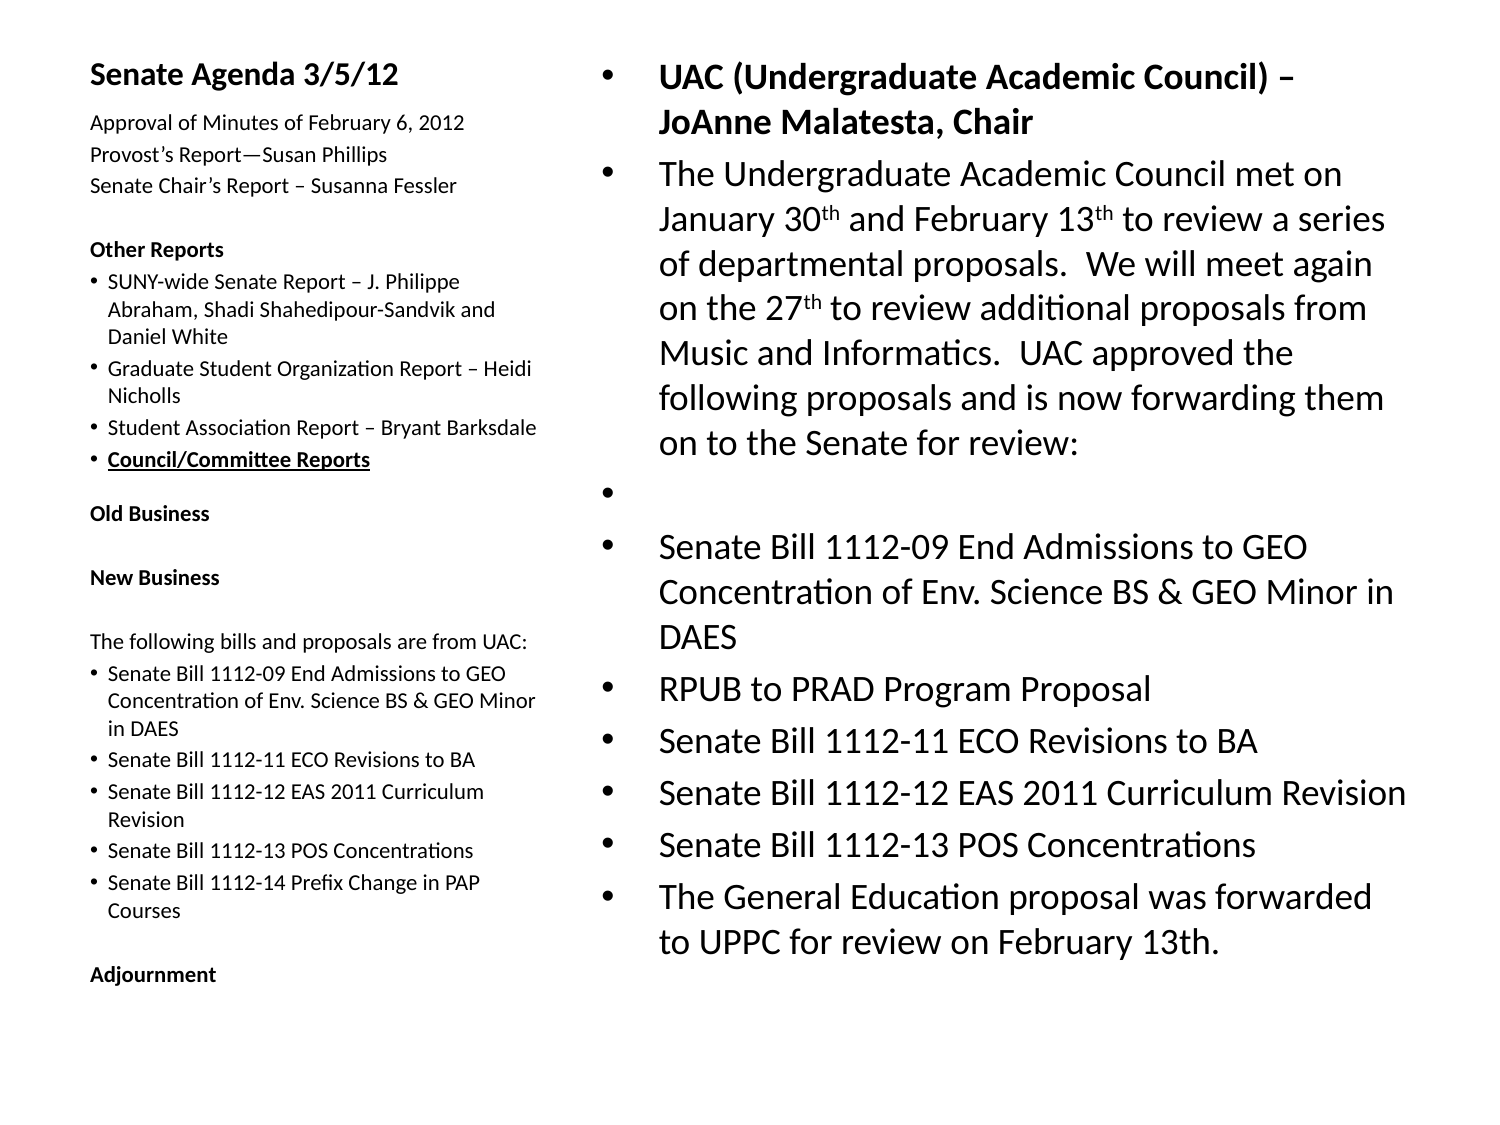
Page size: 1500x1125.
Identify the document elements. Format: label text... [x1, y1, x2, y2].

title Senate Agenda 3/5/12 [75, 44, 569, 99]
list Approval of Minutes of February 6, 2012 Provost’s Report—Susan Phillips Senate Chair’s Report – Susanna Fessler Other Reports SUNY-wide Senate Report – J. Philippe Abraham, Shadi Shahedipour-Sandvik and Daniel White Graduate Student Organization Report – Heidi Nicholls Student Association Report – Bryant Barksdale Council/Committee Reports Old Business New Business The following bills and proposals are from UAC: Senate Bill 1112-09 End Admissions to GEO Concentration of Env. Science BS & GEO Minor in DAES Senate Bill 1112-11 ECO Revisions to BA Senate Bill 1112-12 EAS 2011 Curriculum Revision Senate Bill 1112-13 POS Concentrations Senate Bill 1112-14 Prefix Change in PAP Courses Adjournment [75, 99, 569, 1005]
list UAC (Undergraduate Academic Council) – JoAnne Malatesta, Chair The Undergraduate Academic Council met on January 30th and February 13th to review a series of departmental proposals. We will meet again on the 27th to review additional proposals from Music and Informatics. UAC approved the following proposals and is now forwarding them on to the Senate for review: Senate Bill 1112-09 End Admissions to GEO Concentration of Env. Science BS & GEO Minor in DAES RPUB to PRAD Program Proposal Senate Bill 1112-11 ECO Revisions to BA Senate Bill 1112-12 EAS 2011 Curriculum Revision Senate Bill 1112-13 POS Concentrations The General Education proposal was forwarded to UPPC for review on February 13th. [586, 44, 1425, 1005]
